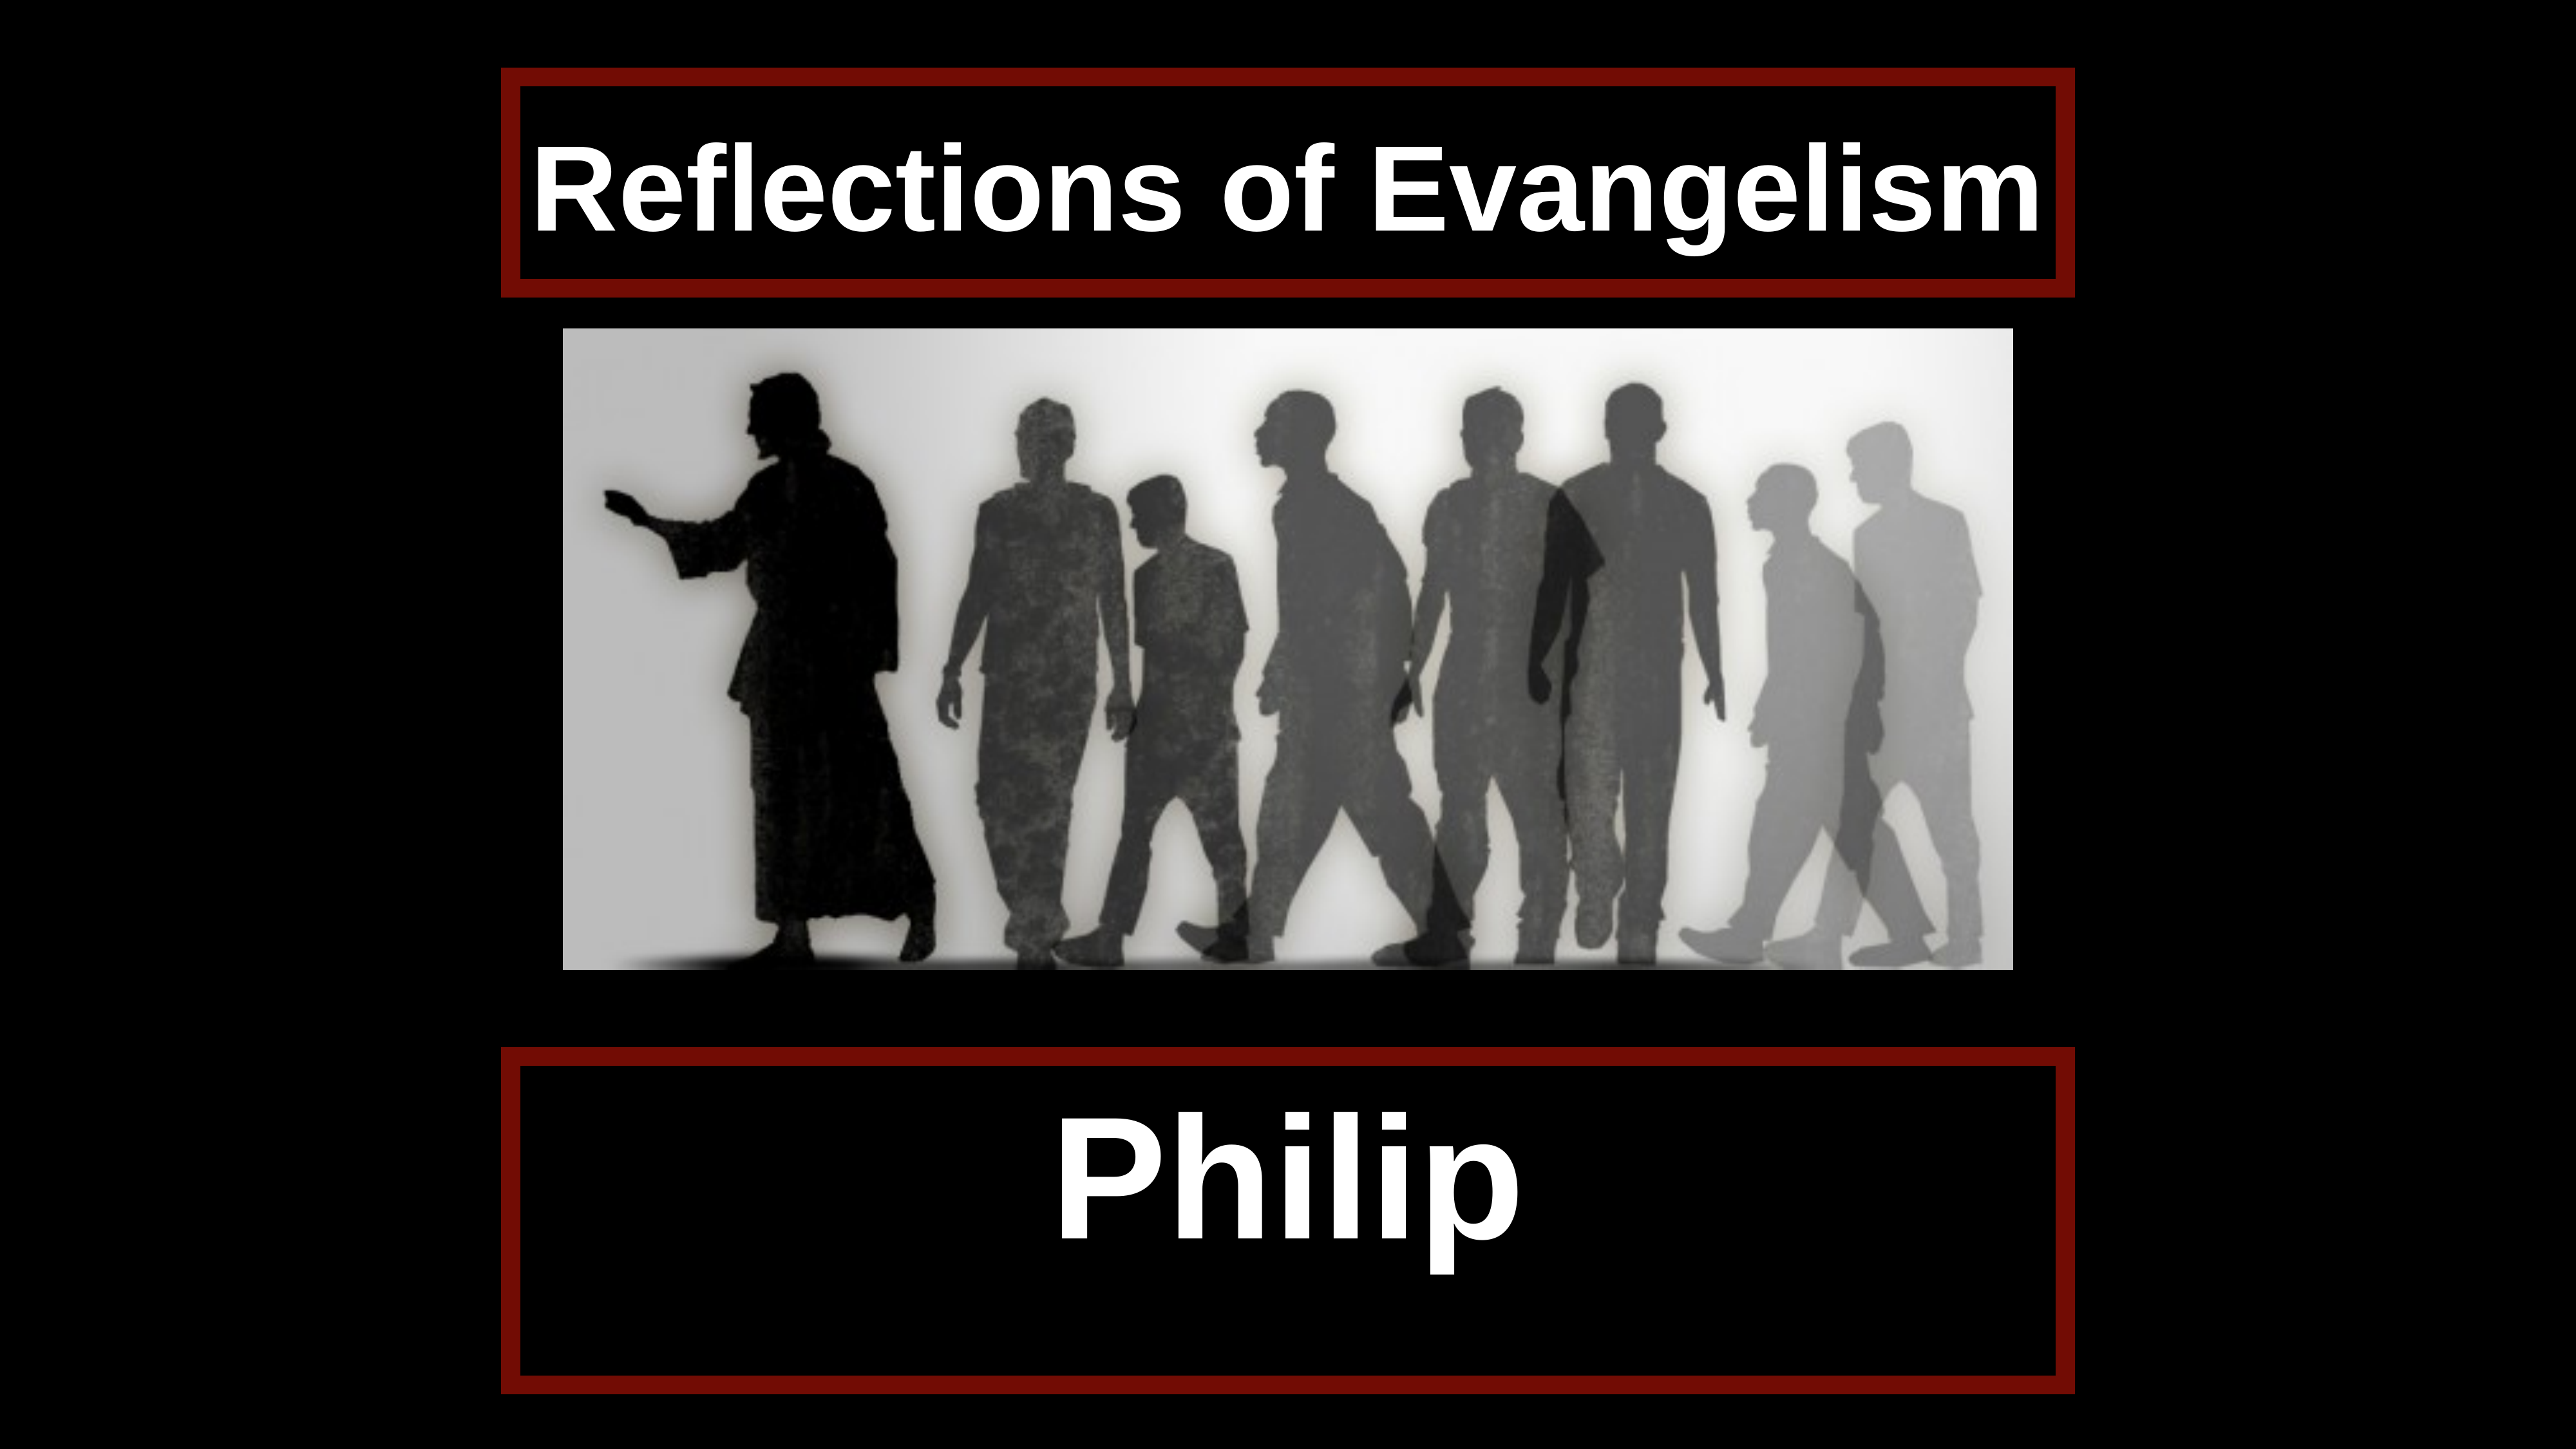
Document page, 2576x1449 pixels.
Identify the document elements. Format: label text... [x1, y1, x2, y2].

list Philip [510, 1056, 2066, 1385]
picture [563, 328, 2013, 970]
title Reflections of Evangelism [510, 76, 2066, 289]
